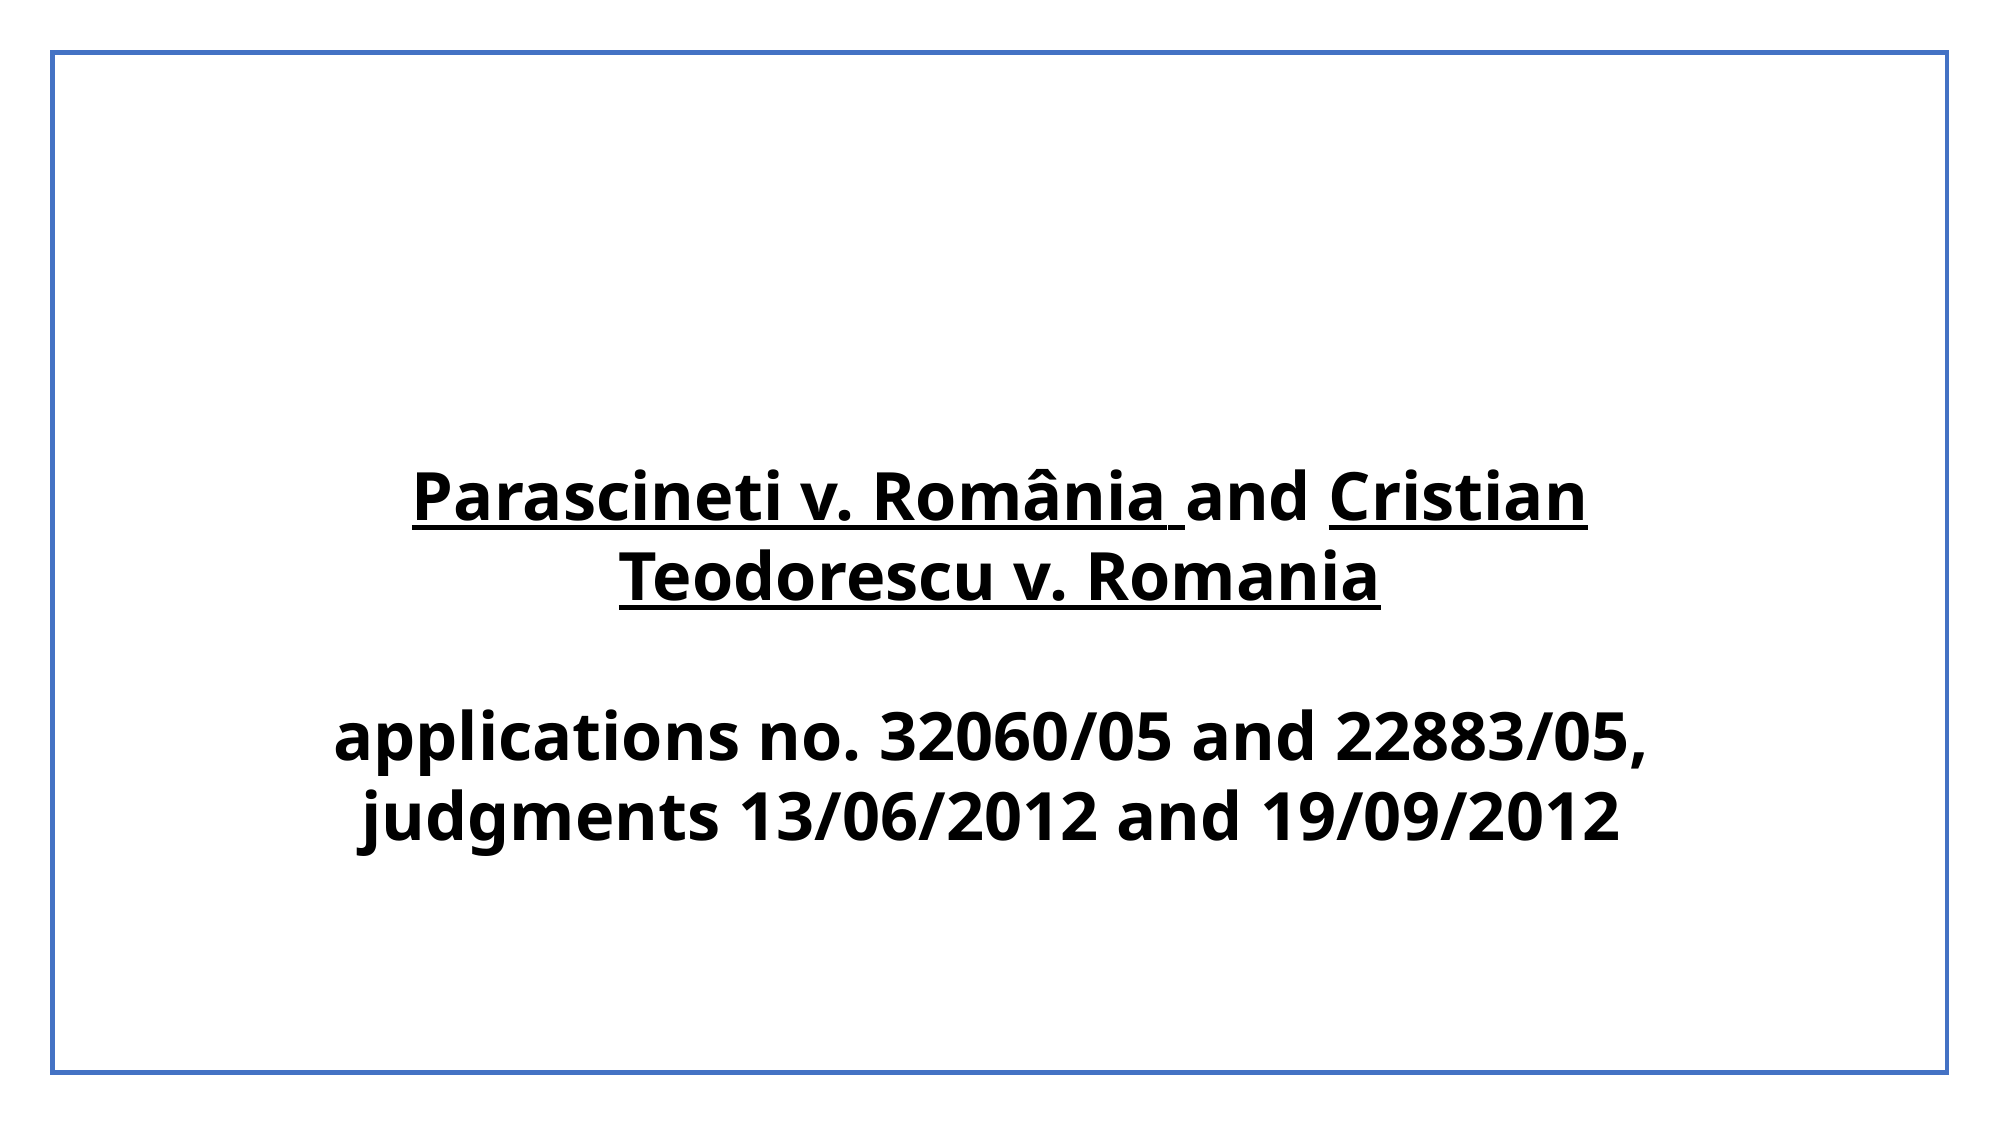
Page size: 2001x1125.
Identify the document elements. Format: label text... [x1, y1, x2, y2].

text_box Parascineti v. România and Cristian Teodorescu v. Romania applications no. 32060/05 and 22883/05, judgments 13/06/2012 and 19/09/2012 [210, 446, 1790, 941]
text_box [52, 52, 1948, 1073]
